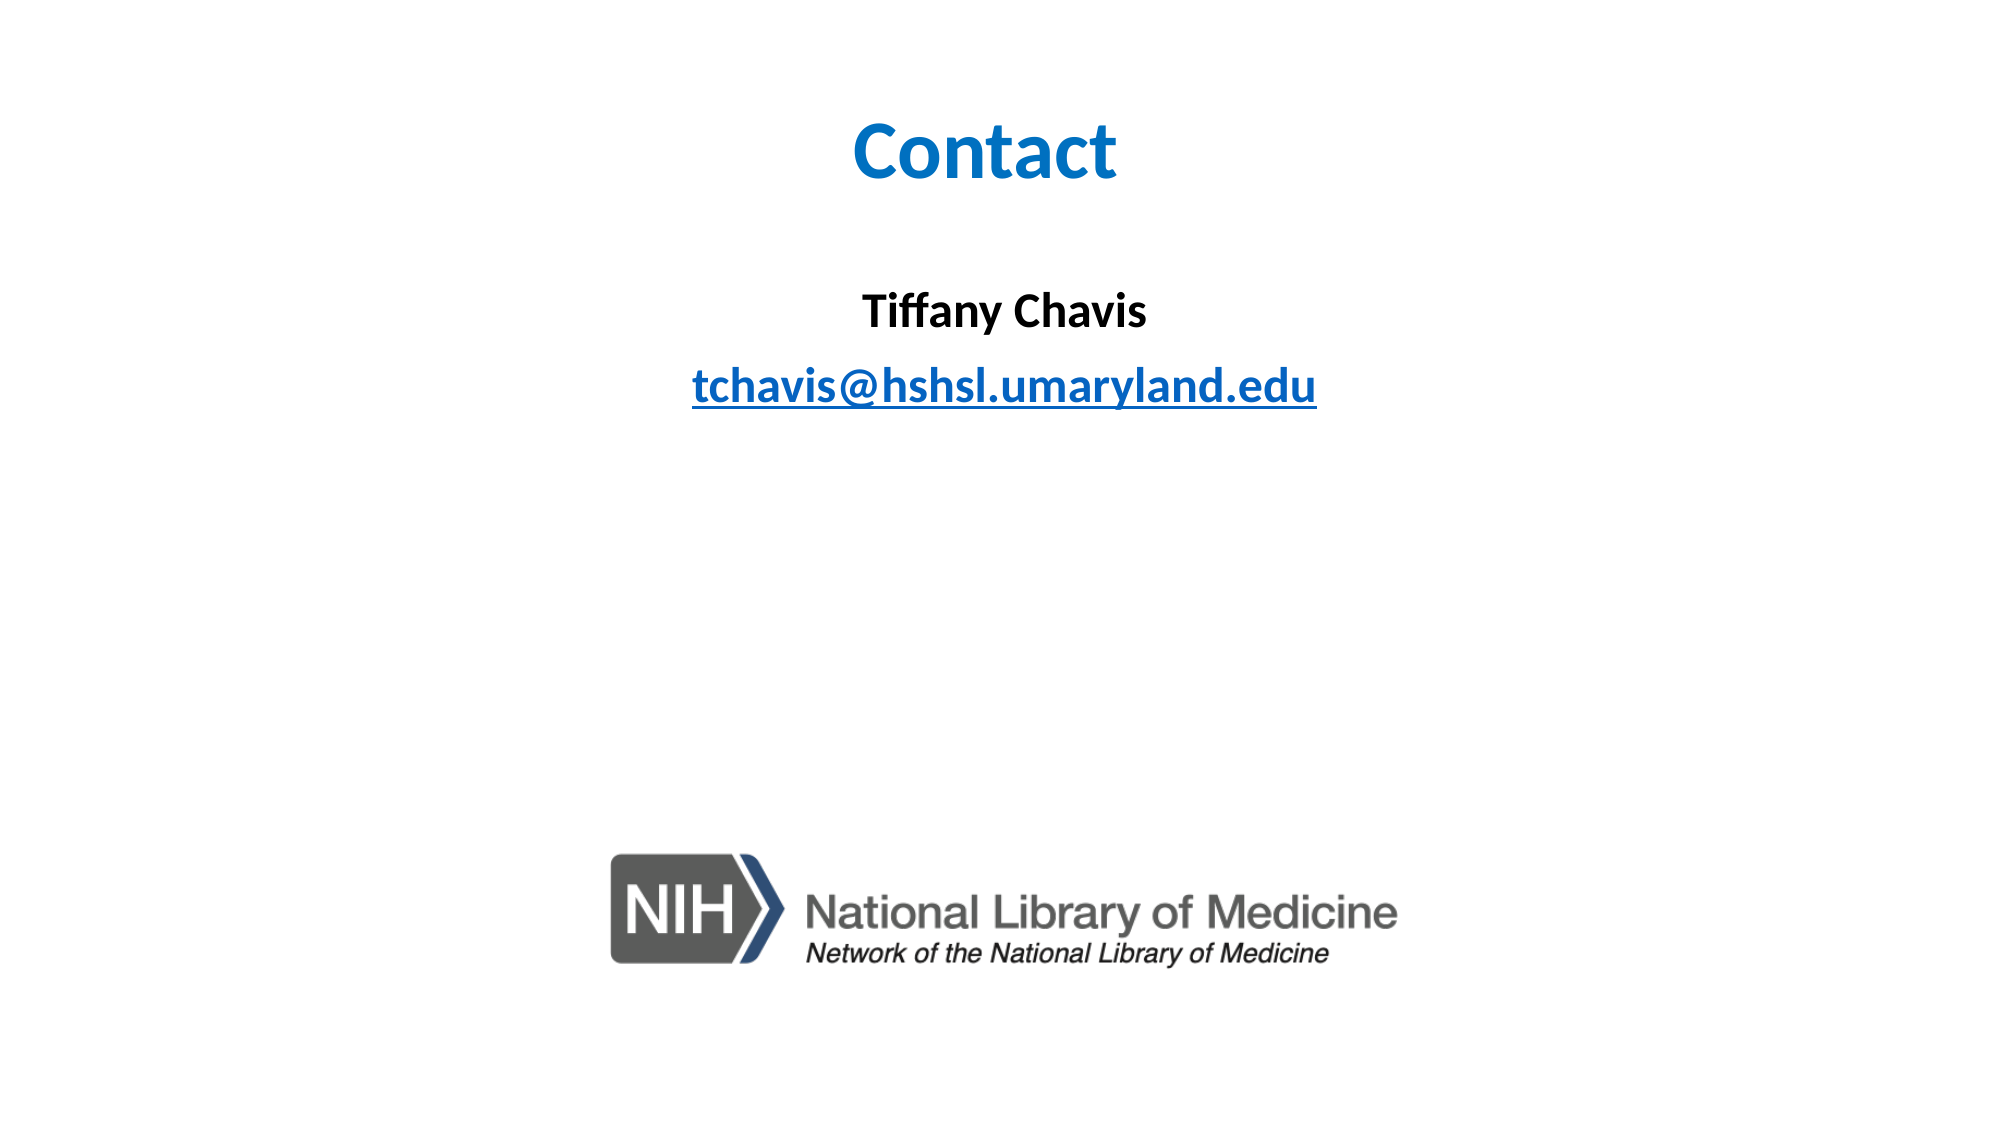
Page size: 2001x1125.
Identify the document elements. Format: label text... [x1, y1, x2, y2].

title Contact [259, 81, 1750, 205]
subtitle Tiffany Chavis tchavis@hshsl.umaryland.edu [268, 196, 1742, 680]
picture [573, 585, 1437, 1125]
